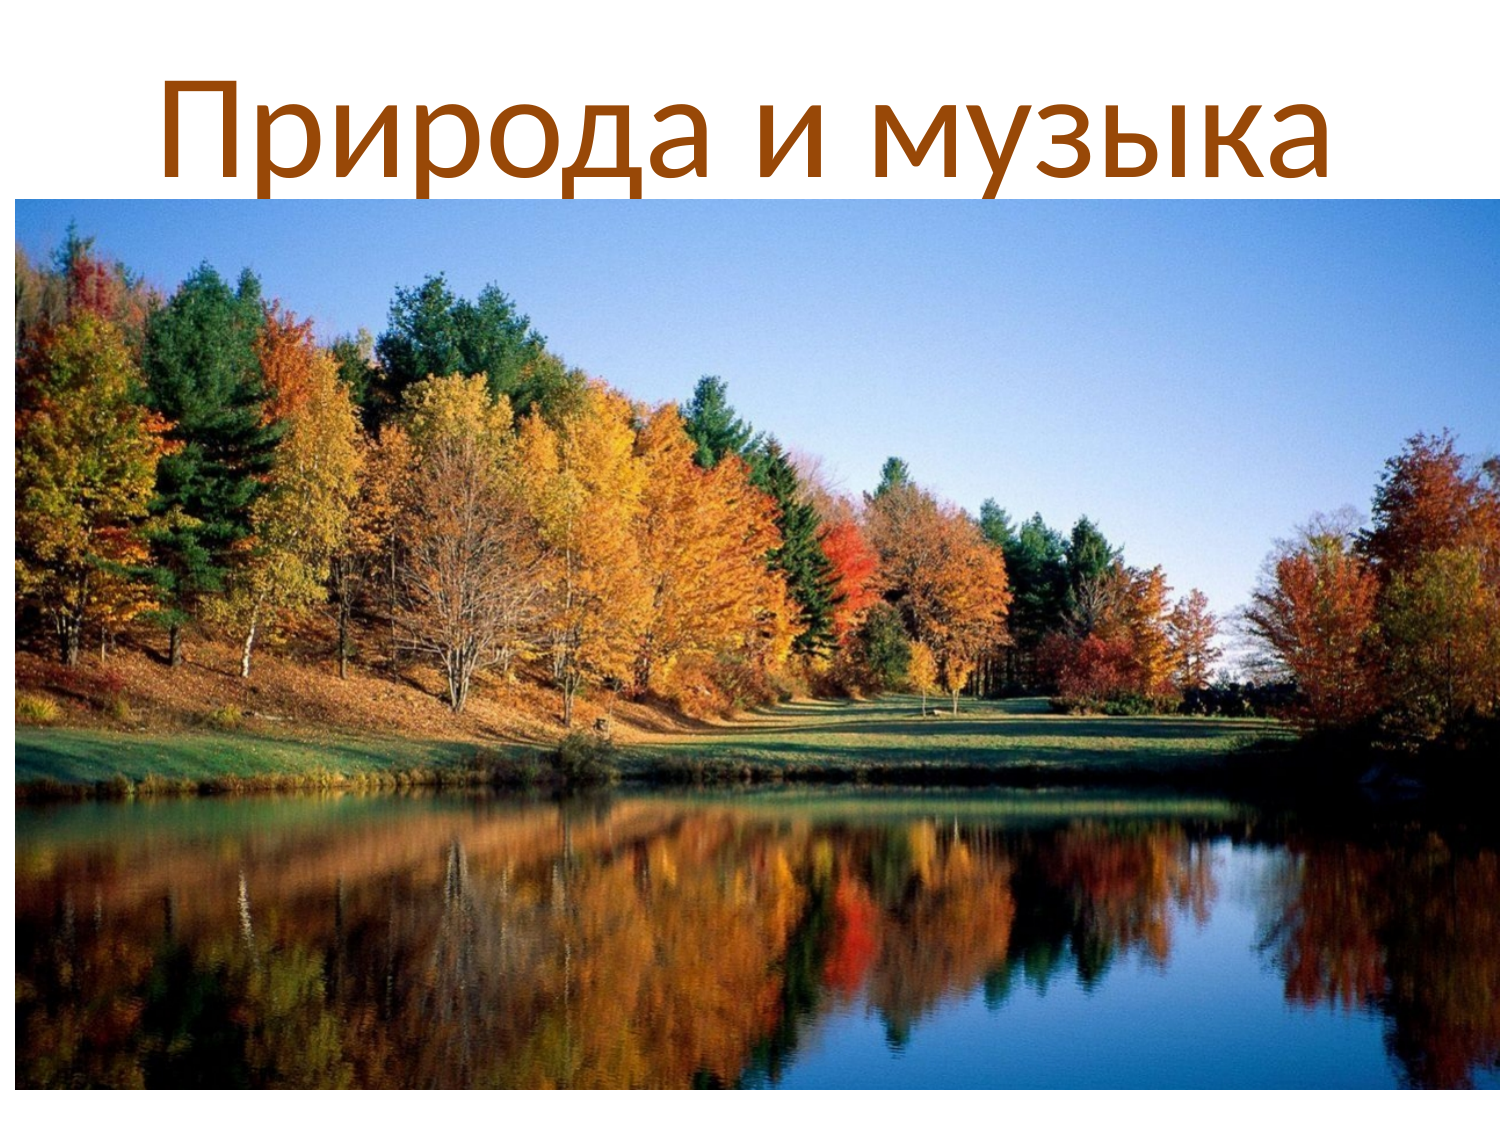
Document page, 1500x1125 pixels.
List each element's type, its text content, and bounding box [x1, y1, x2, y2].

title Природа и музыка [70, 23, 1421, 197]
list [15, 198, 1500, 1091]
